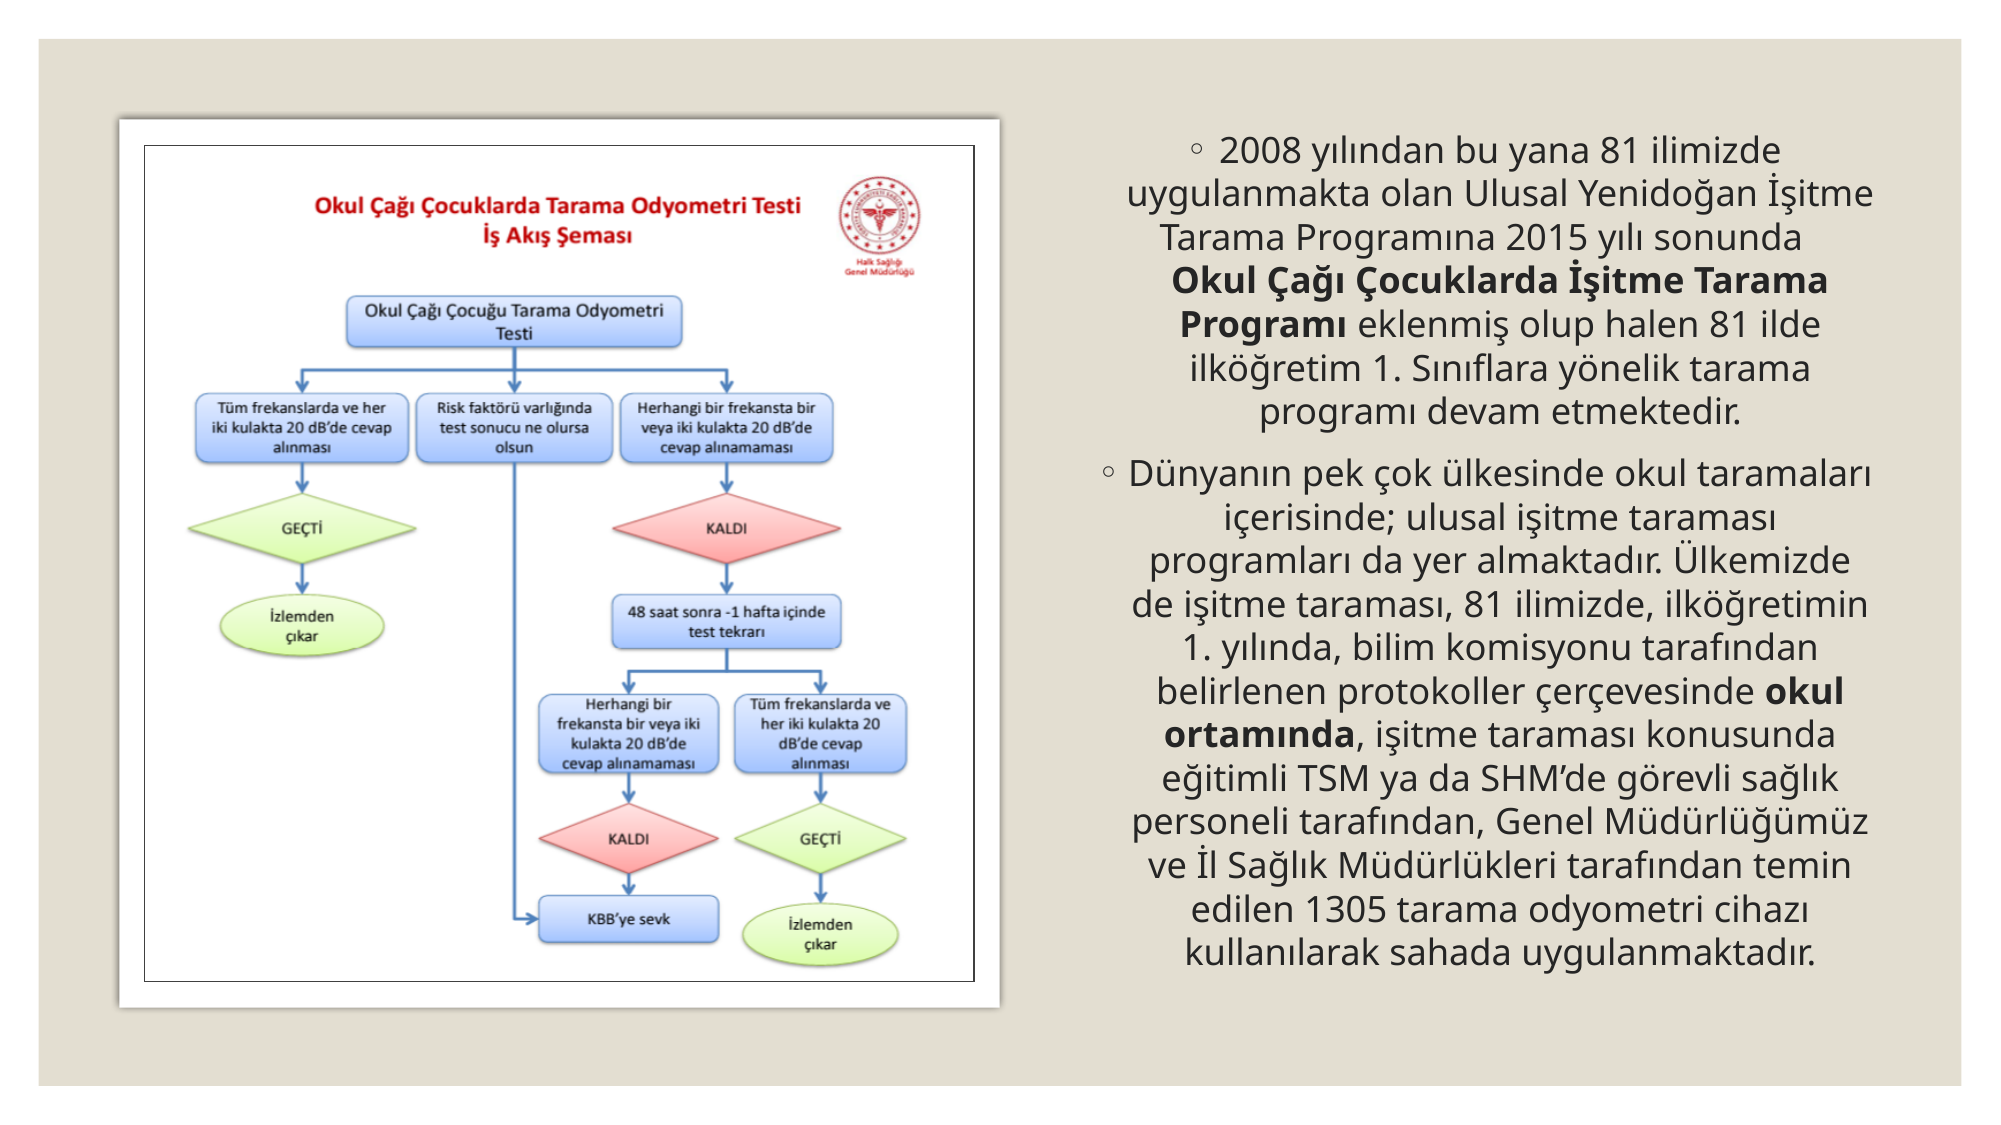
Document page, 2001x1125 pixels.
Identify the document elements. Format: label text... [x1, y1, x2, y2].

text_box [144, 145, 974, 982]
list 2008 yılından bu yana 81 ilimizde uygulanmakta olan Ulusal Yenidoğan İşitme Tarama Programına 2015 yılı sonunda Okul Çağı Çocuklarda İşitme Tarama Programı eklenmiş olup halen 81 ilde ilköğretim 1. Sınıflara yönelik tarama programı devam etmektedir. Dünyanın pek çok ülkesinde okul taramaları içerisinde; ulusal işitme taraması programları da yer almaktadır. Ülkemizde de işitme taraması, 81 ilimizde, ilköğretimin 1. yılında, bilim komisyonu tarafından belirlenen protokoller çerçevesinde okul ortamında, işitme taraması konusunda eğitimli TSM ya da SHM’de görevli sağlık personeli tarafından, Genel Müdürlüğümüz ve İl Sağlık Müdürlükleri tarafından temin edilen 1305 tarama odyometri cihazı kullanılarak sahada uygulanmaktadır. [1079, 119, 1893, 990]
text_box [119, 119, 1000, 1008]
picture [165, 165, 940, 980]
